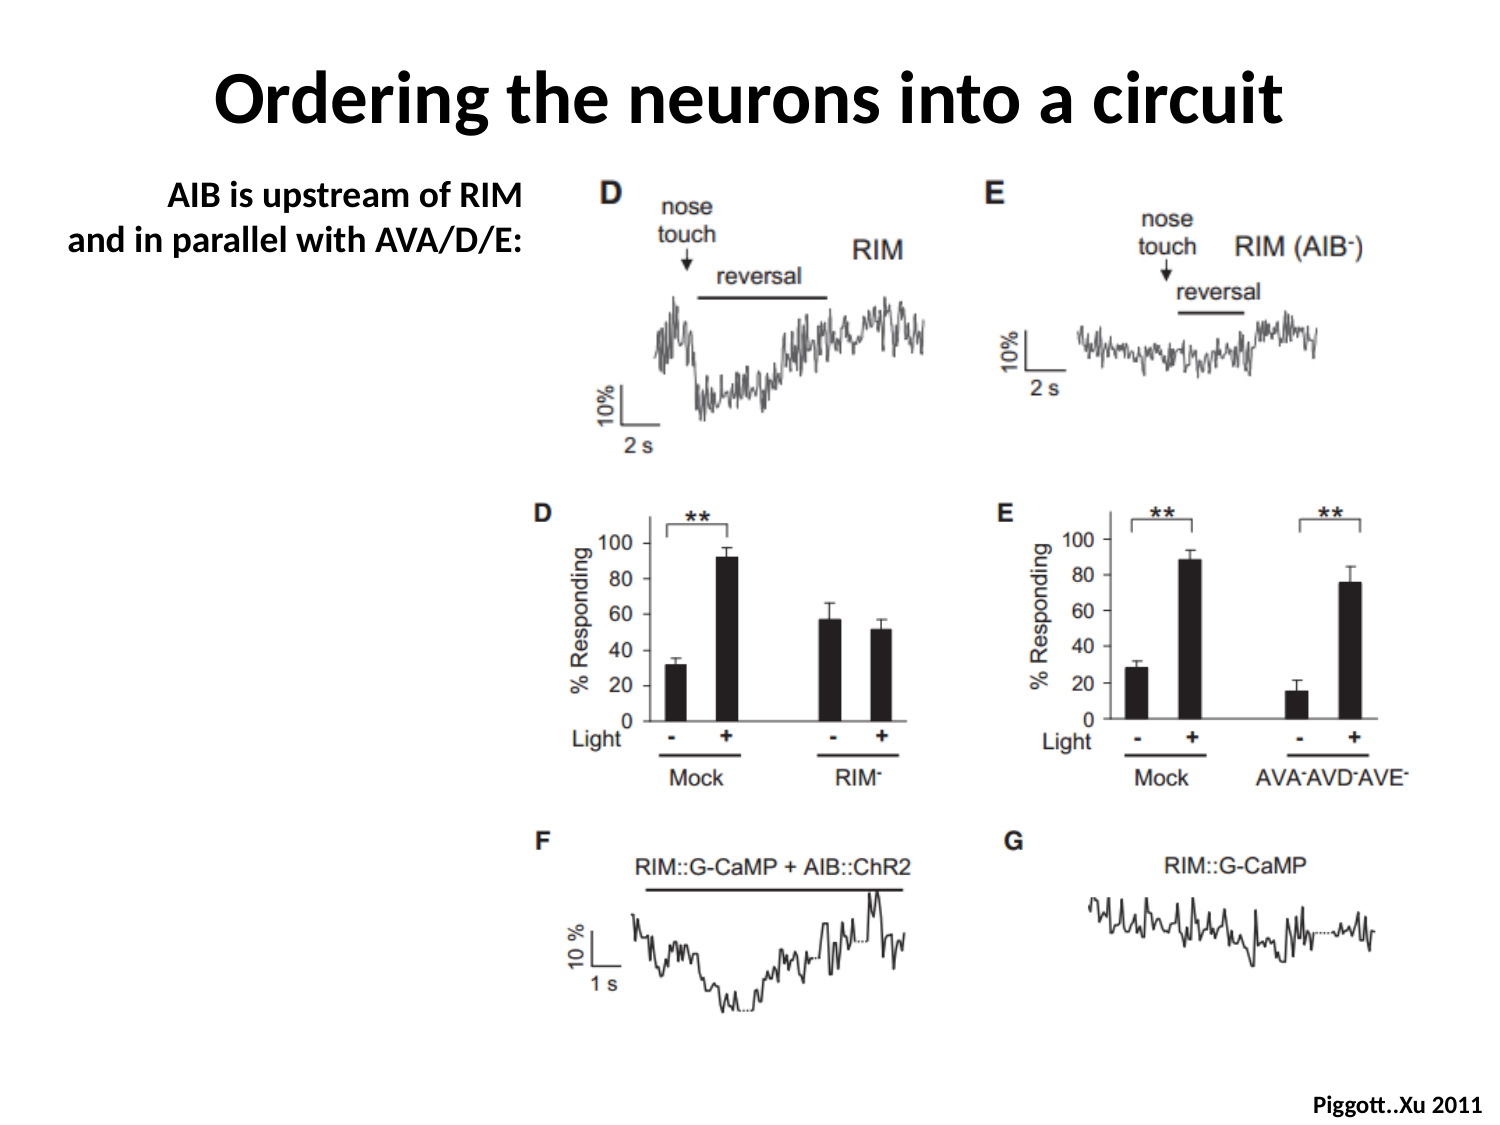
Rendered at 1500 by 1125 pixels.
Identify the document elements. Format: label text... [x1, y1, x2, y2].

title Ordering the neurons into a circuit [75, 0, 1425, 188]
text_box Piggott..Xu 2011 [1298, 1081, 1498, 1125]
text_box AIB is upstream of RIM and in parallel with AVA/D/E: [52, 162, 539, 268]
picture [499, 174, 1455, 1023]
